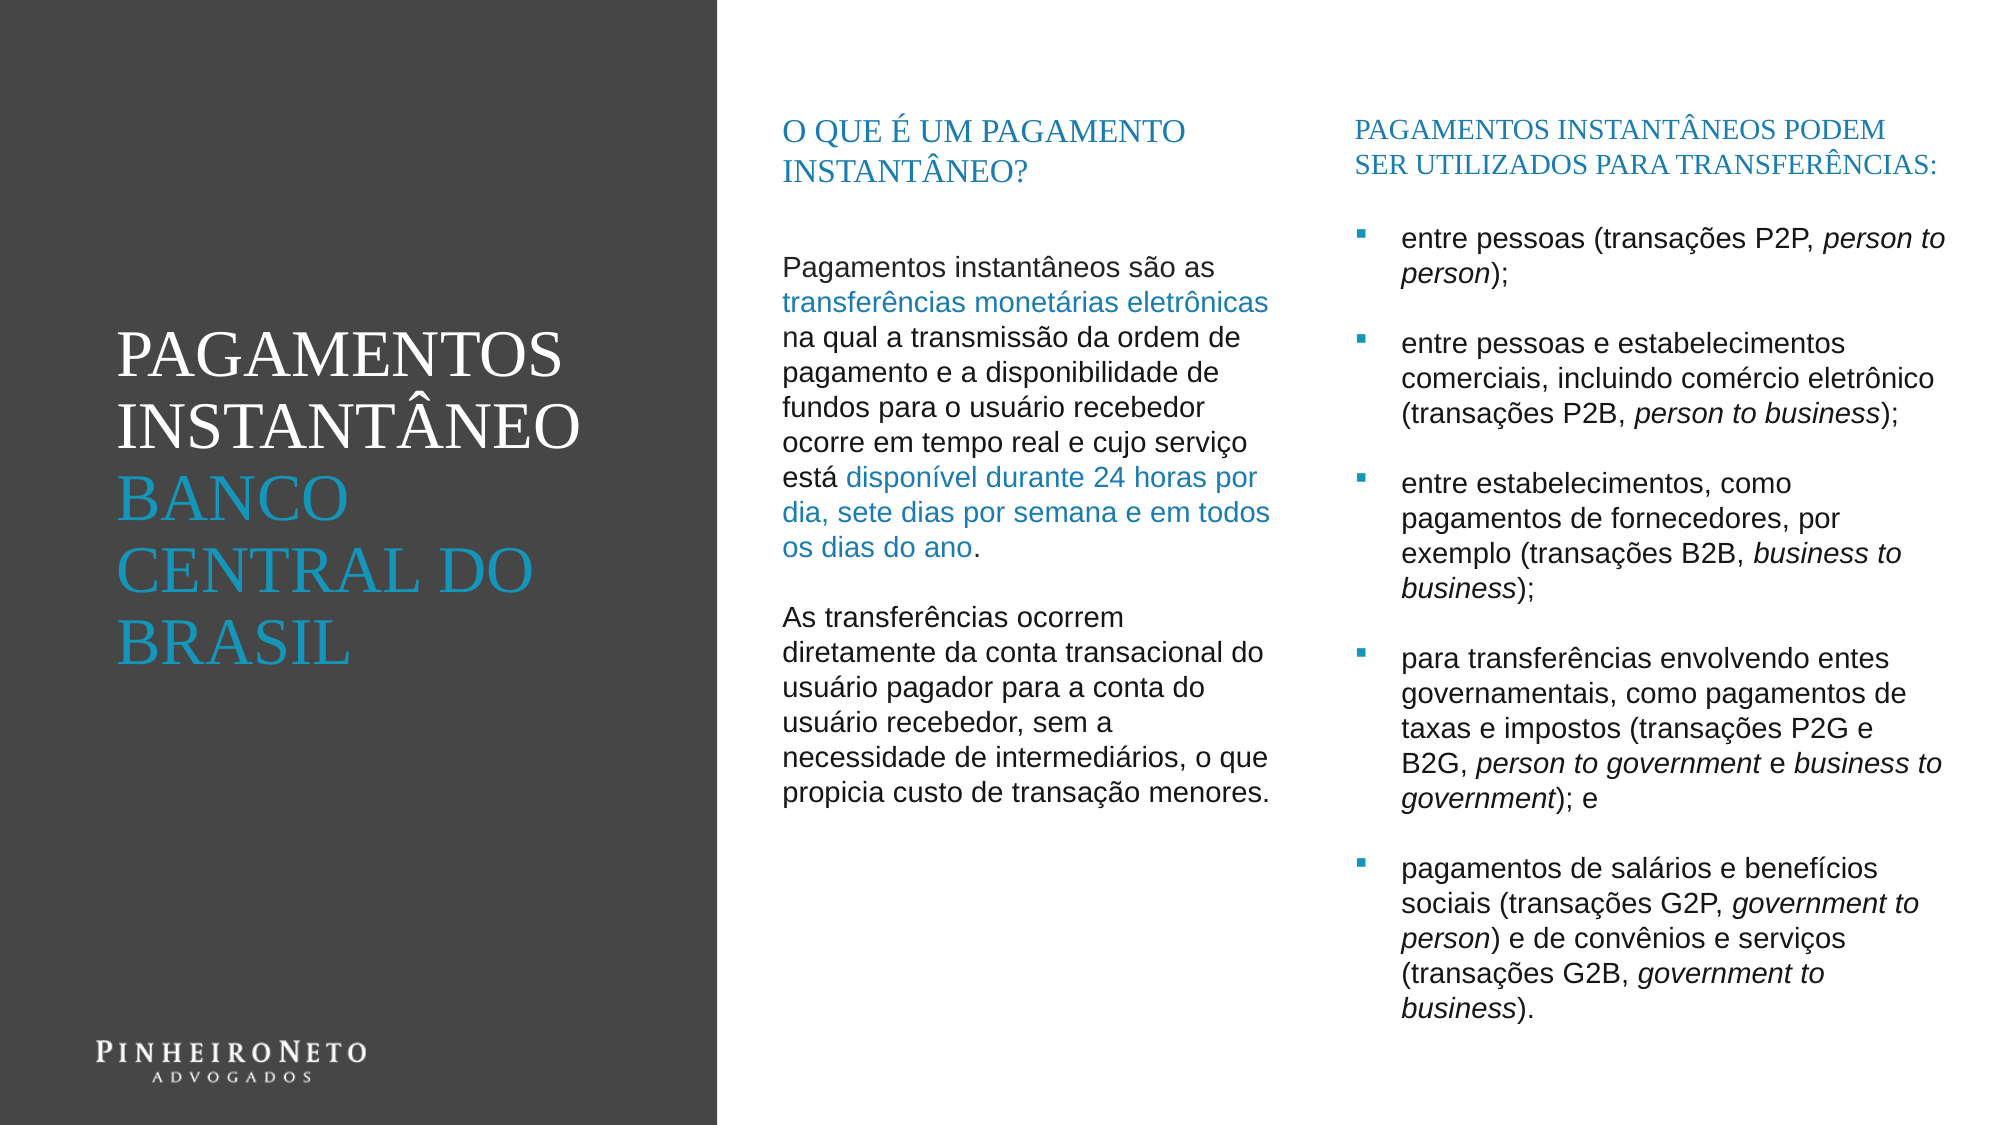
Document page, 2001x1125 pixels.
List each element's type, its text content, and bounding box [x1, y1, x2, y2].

text_box O QUE É UM PAGAMENTO INSTANTÂNEO? Pagamentos instantâneos são as transferências monetárias eletrônicas na qual a transmissão da ordem de pagamento e a disponibilidade de fundos para o usuário recebedor ocorre em tempo real e cujo serviço está disponível durante 24 horas por dia, sete dias por semana e em todos os dias do ano. As transferências ocorrem diretamente da conta transacional do usuário pagador para a conta do usuário recebedor, sem a necessidade de intermediários, o que propicia custo de transação menores. [782, 71, 1283, 821]
text_box PAGAMENTOS INSTANTÂNEOS PODEM SER UTILIZADOS PARA TRANSFERÊNCIAS: entre pessoas (transações P2P, person to person); entre pessoas e estabelecimentos comerciais, incluindo comércio eletrônico (transações P2B, person to business); entre estabelecimentos, como pagamentos de fornecedores, por exemplo (transações B2B, business to business); para transferências envolvendo entes governamentais, como pagamentos de taxas e impostos (transações P2G e B2G, person to government e business to government); e pagamentos de salários e benefícios sociais (transações G2P, government to person) e de convênios e serviços (transações G2B, government to business). [1354, 72, 1947, 1037]
title PAGAMENTOS INSTANTÂNEO BANCO CENTRAL DO BRASIL [101, 311, 639, 446]
picture [93, 1039, 368, 1083]
